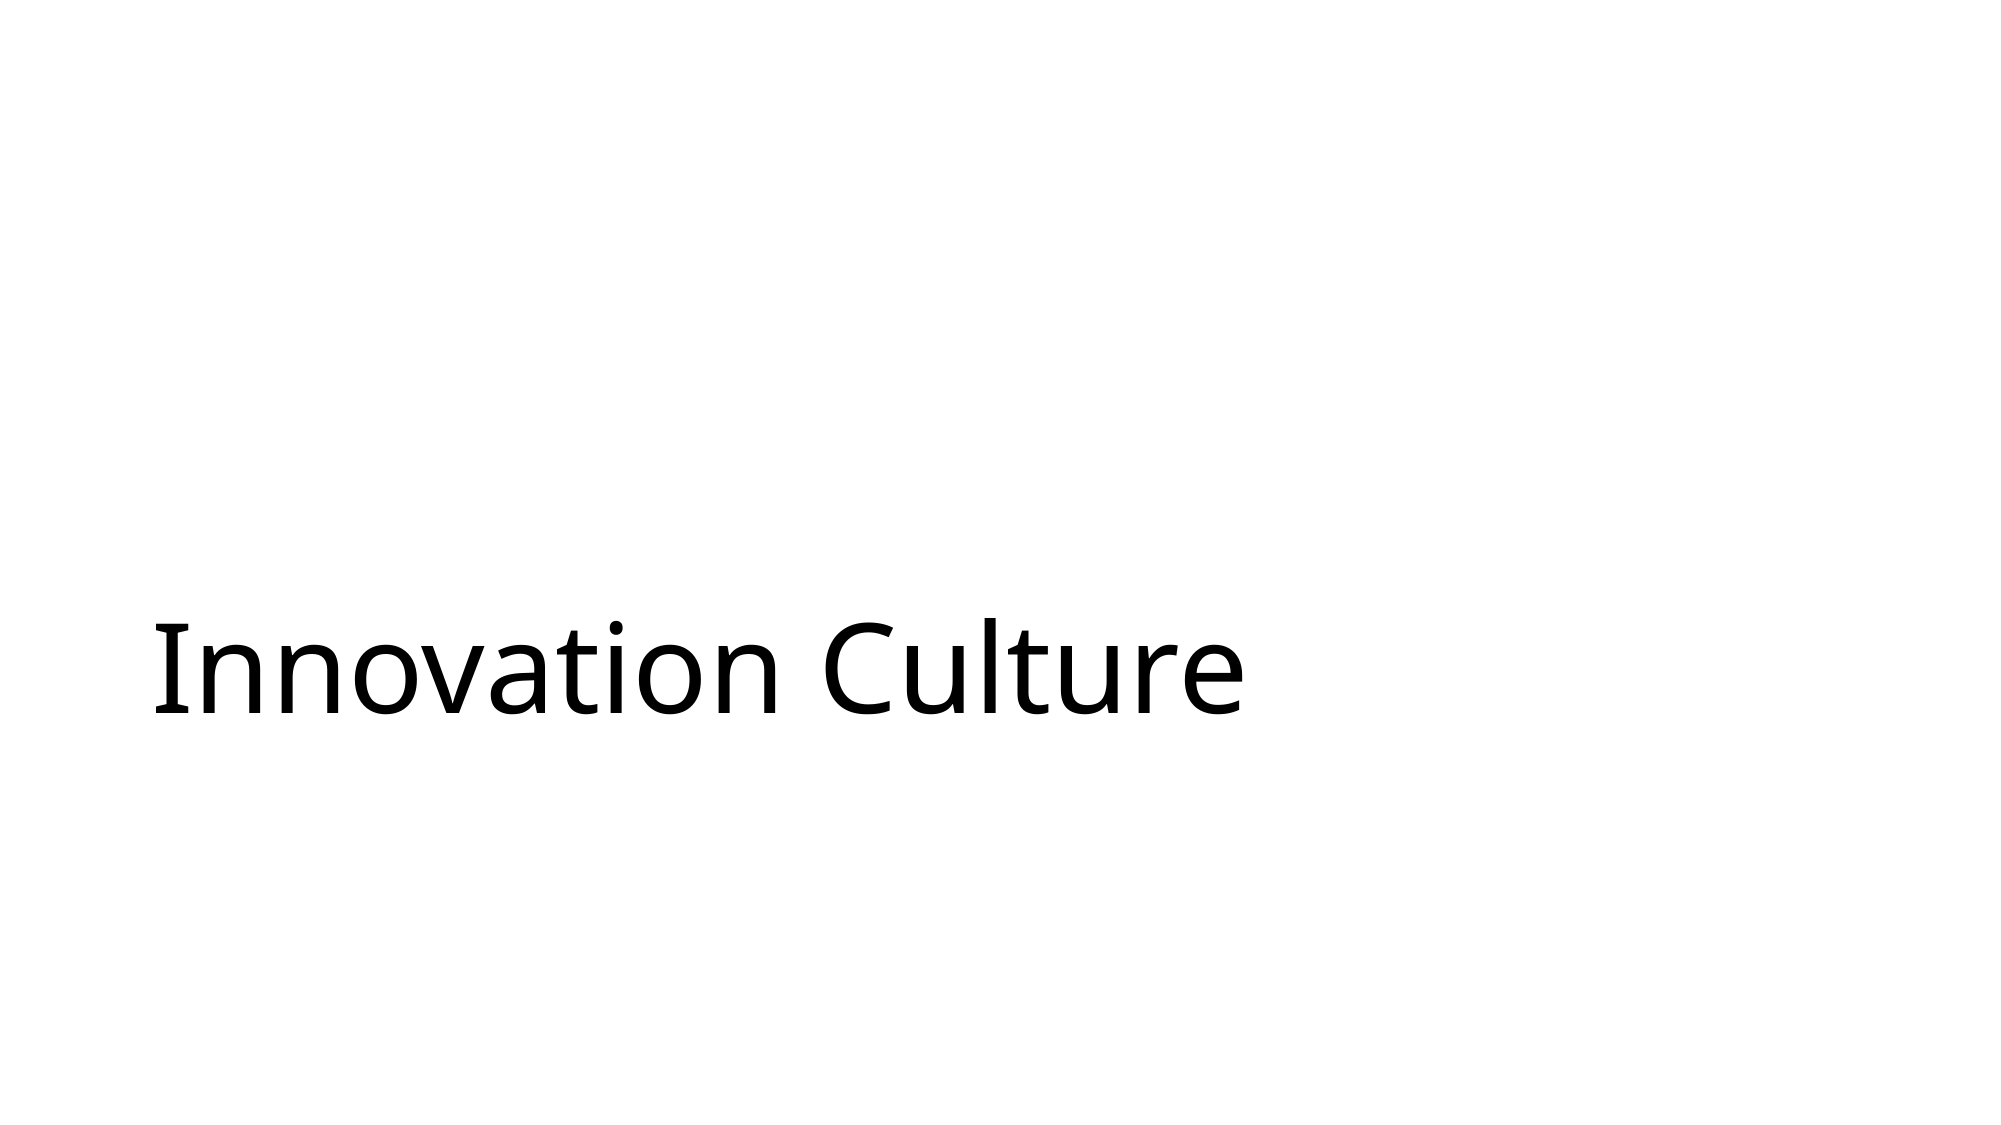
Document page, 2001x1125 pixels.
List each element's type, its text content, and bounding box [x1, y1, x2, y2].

title Innovation Culture [136, 280, 1862, 749]
